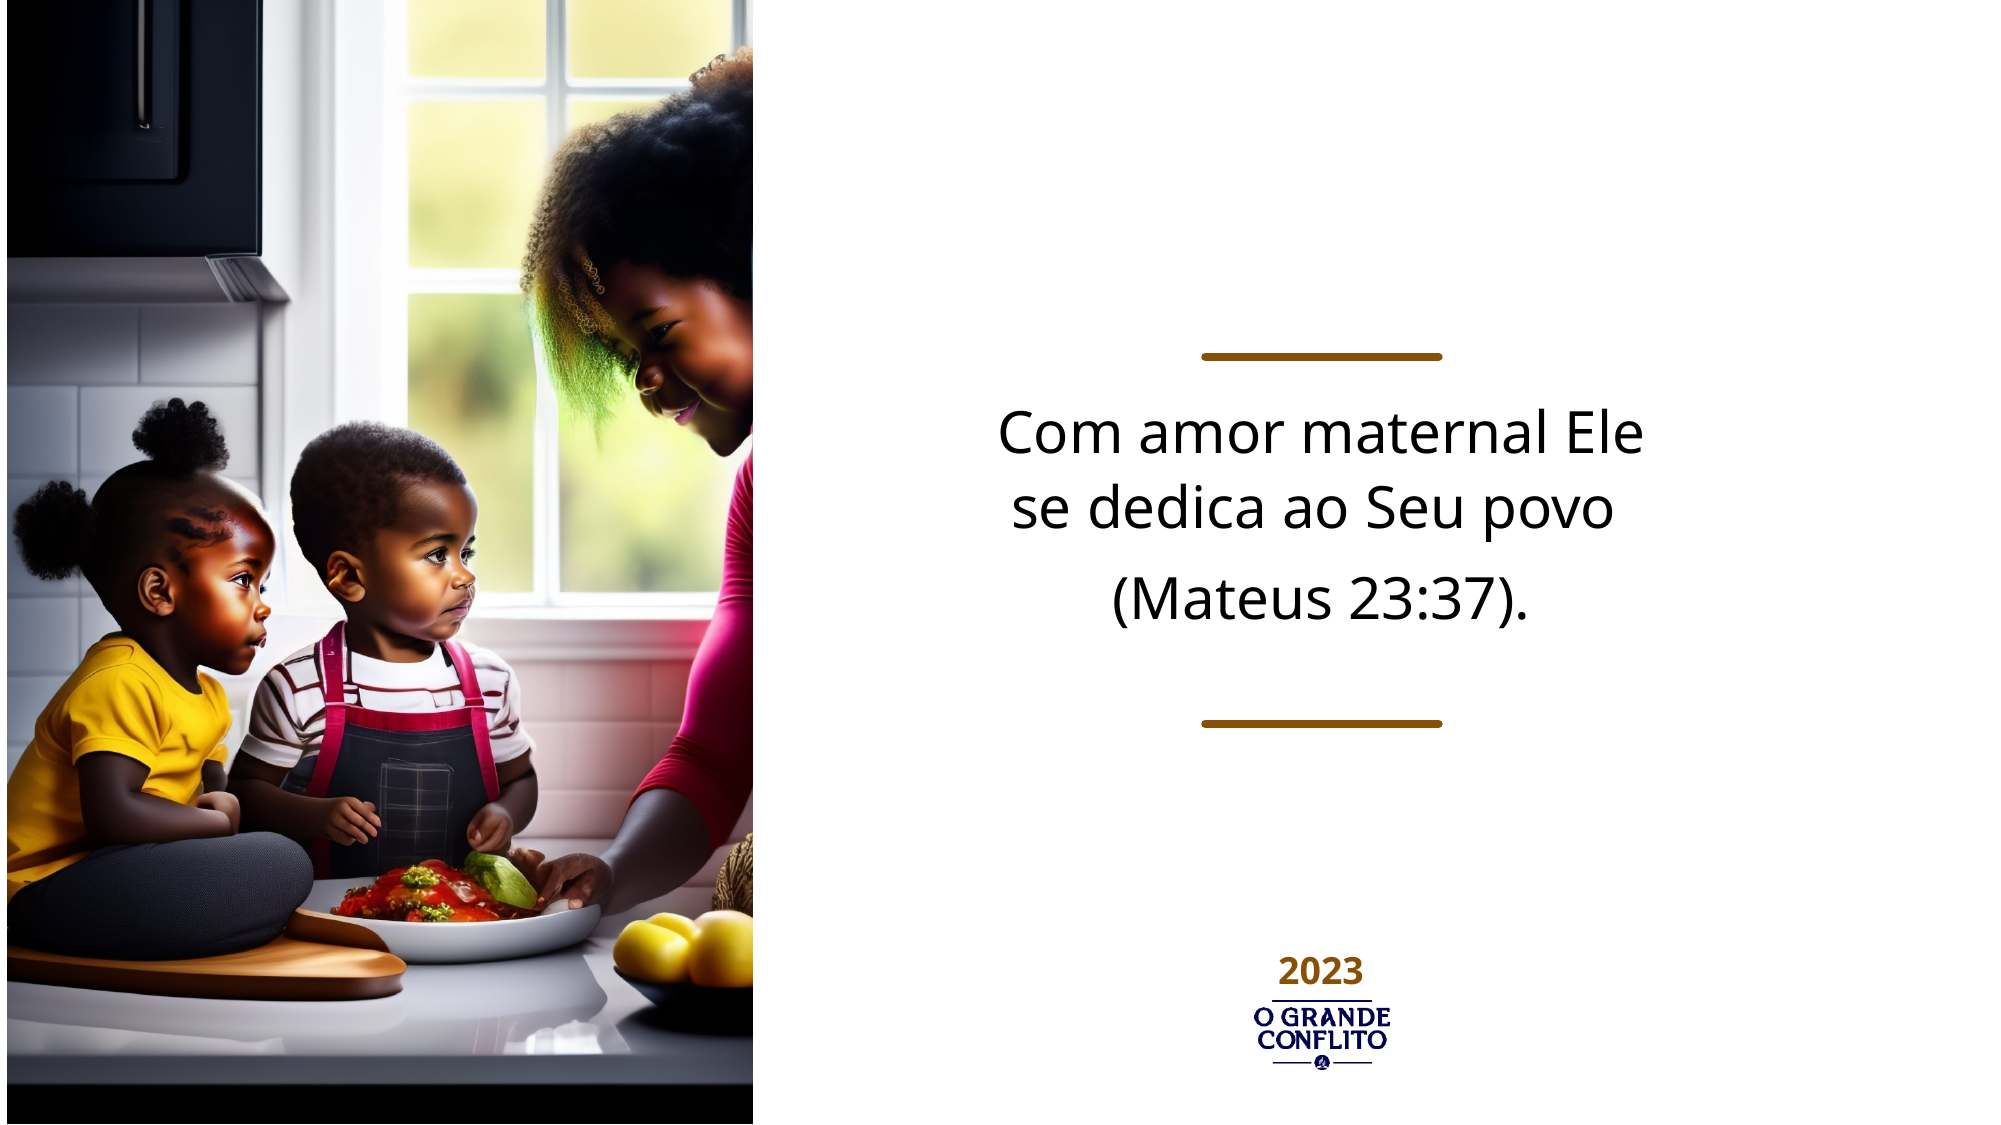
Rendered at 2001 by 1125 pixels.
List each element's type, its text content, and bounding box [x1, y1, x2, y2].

text_box Com amor maternal Ele se dedica ao Seu povo (Mateus 23:37). [970, 382, 1672, 639]
picture [6, 0, 760, 1125]
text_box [1254, 939, 1390, 1070]
